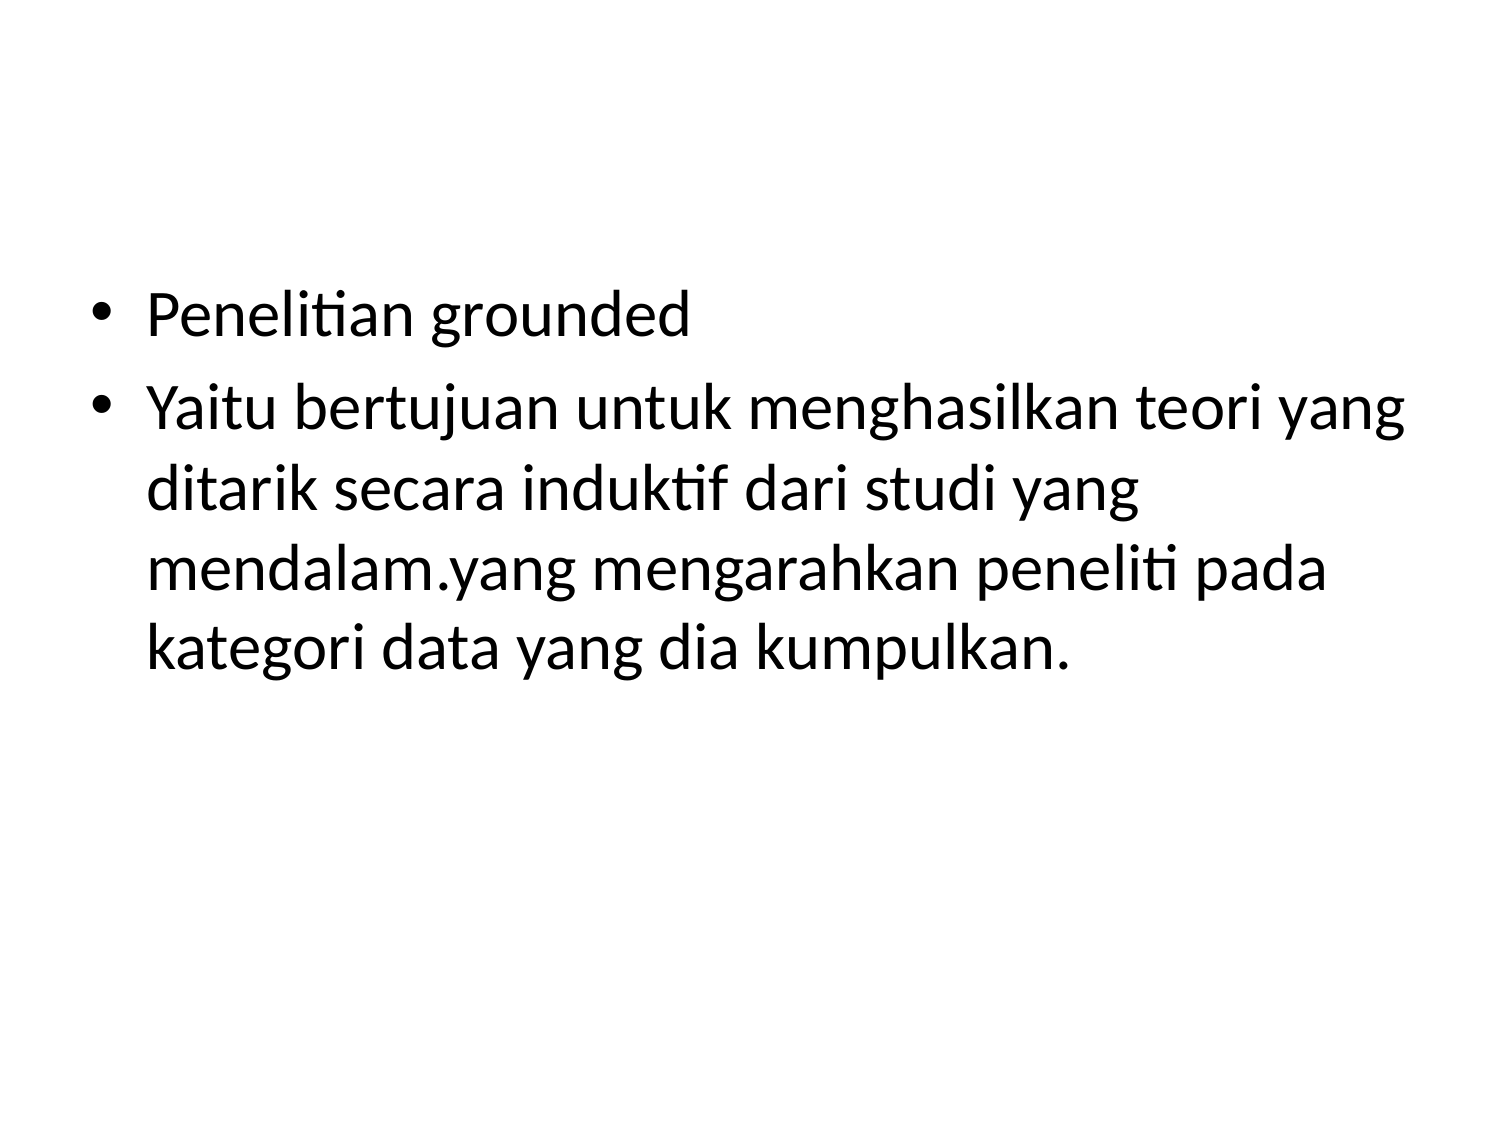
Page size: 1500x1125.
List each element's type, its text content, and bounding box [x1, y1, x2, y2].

list Penelitian grounded Yaitu bertujuan untuk menghasilkan teori yang ditarik secara induktif dari studi yang mendalam.yang mengarahkan peneliti pada kategori data yang dia kumpulkan. [75, 262, 1425, 1005]
